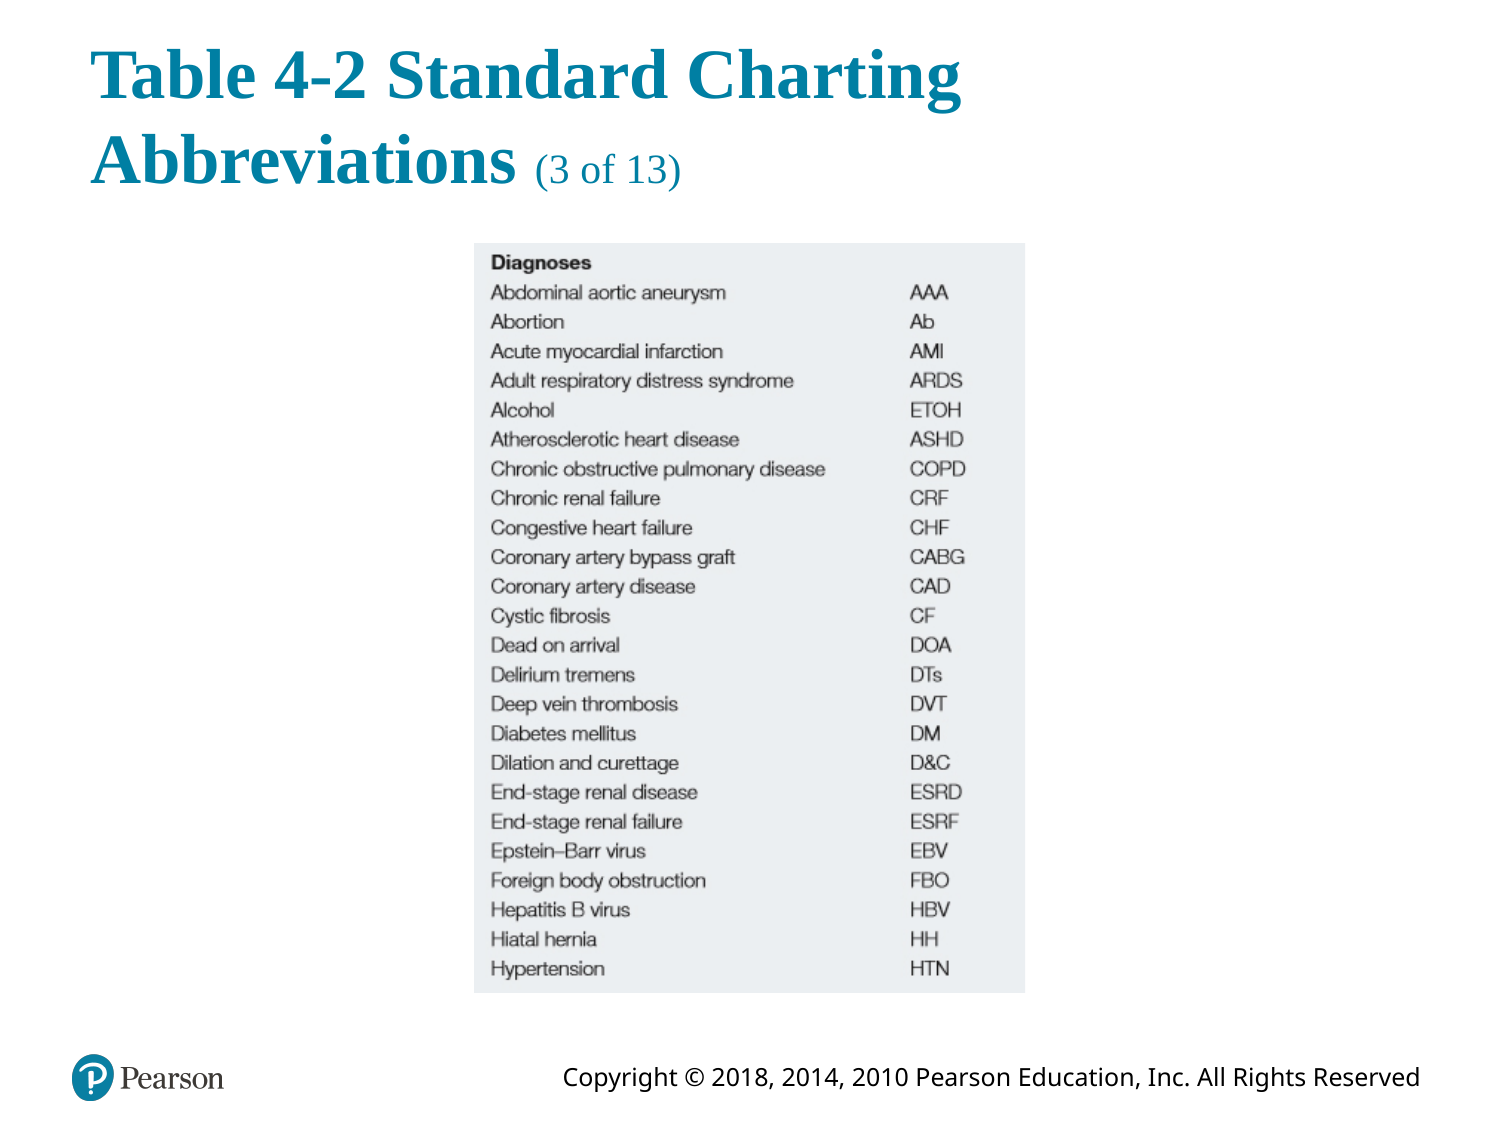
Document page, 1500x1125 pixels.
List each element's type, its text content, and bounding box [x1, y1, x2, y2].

picture [473, 243, 1026, 993]
picture [72, 1087, 83, 1101]
title Table 4-2 Standard Charting Abbreviations (3 of 13) [75, 37, 1384, 213]
picture [98, 1054, 224, 1101]
picture [80, 1063, 106, 1088]
picture [72, 1054, 88, 1070]
